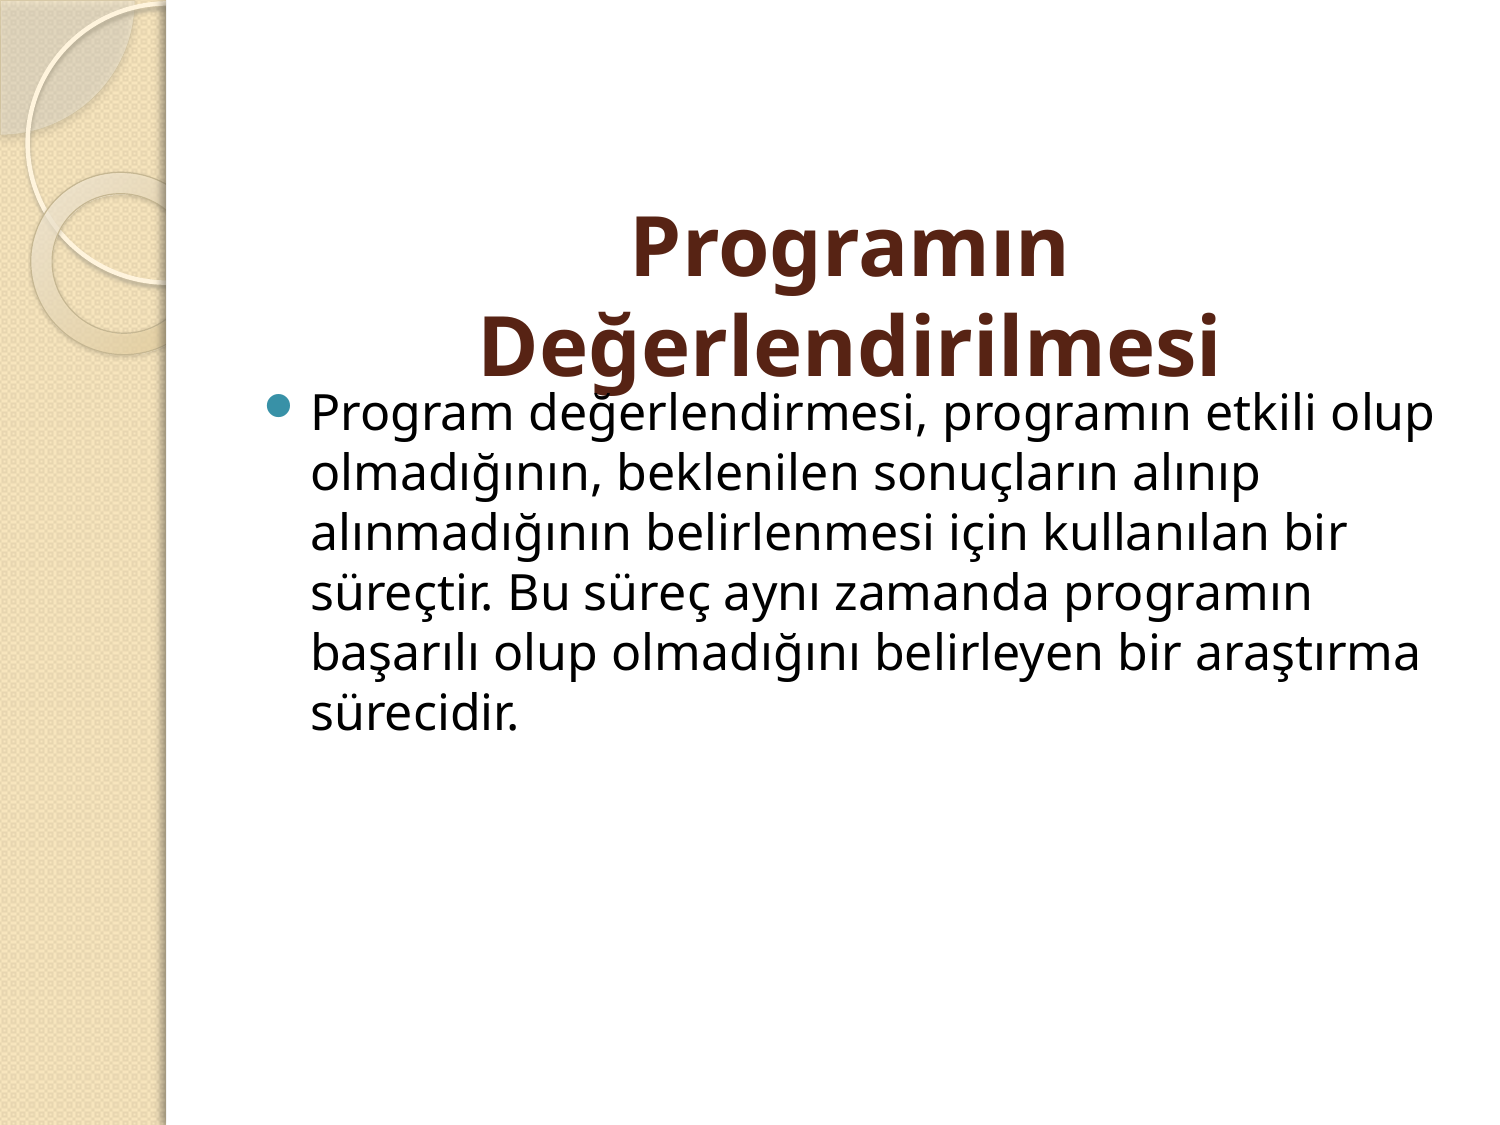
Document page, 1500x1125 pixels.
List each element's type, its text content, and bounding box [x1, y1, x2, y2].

list Program değerlendirmesi, programın etkili olup olmadığının, beklenilen sonuçların alınıp alınmadığının belirlenmesi için kullanılan bir süreçtir. Bu süreç aynı zamanda programın başarılı olup olmadığını belirleyen bir araştırma sürecidir. [235, 373, 1466, 929]
title Programın Değerlendirilmesi [235, 137, 1466, 350]
